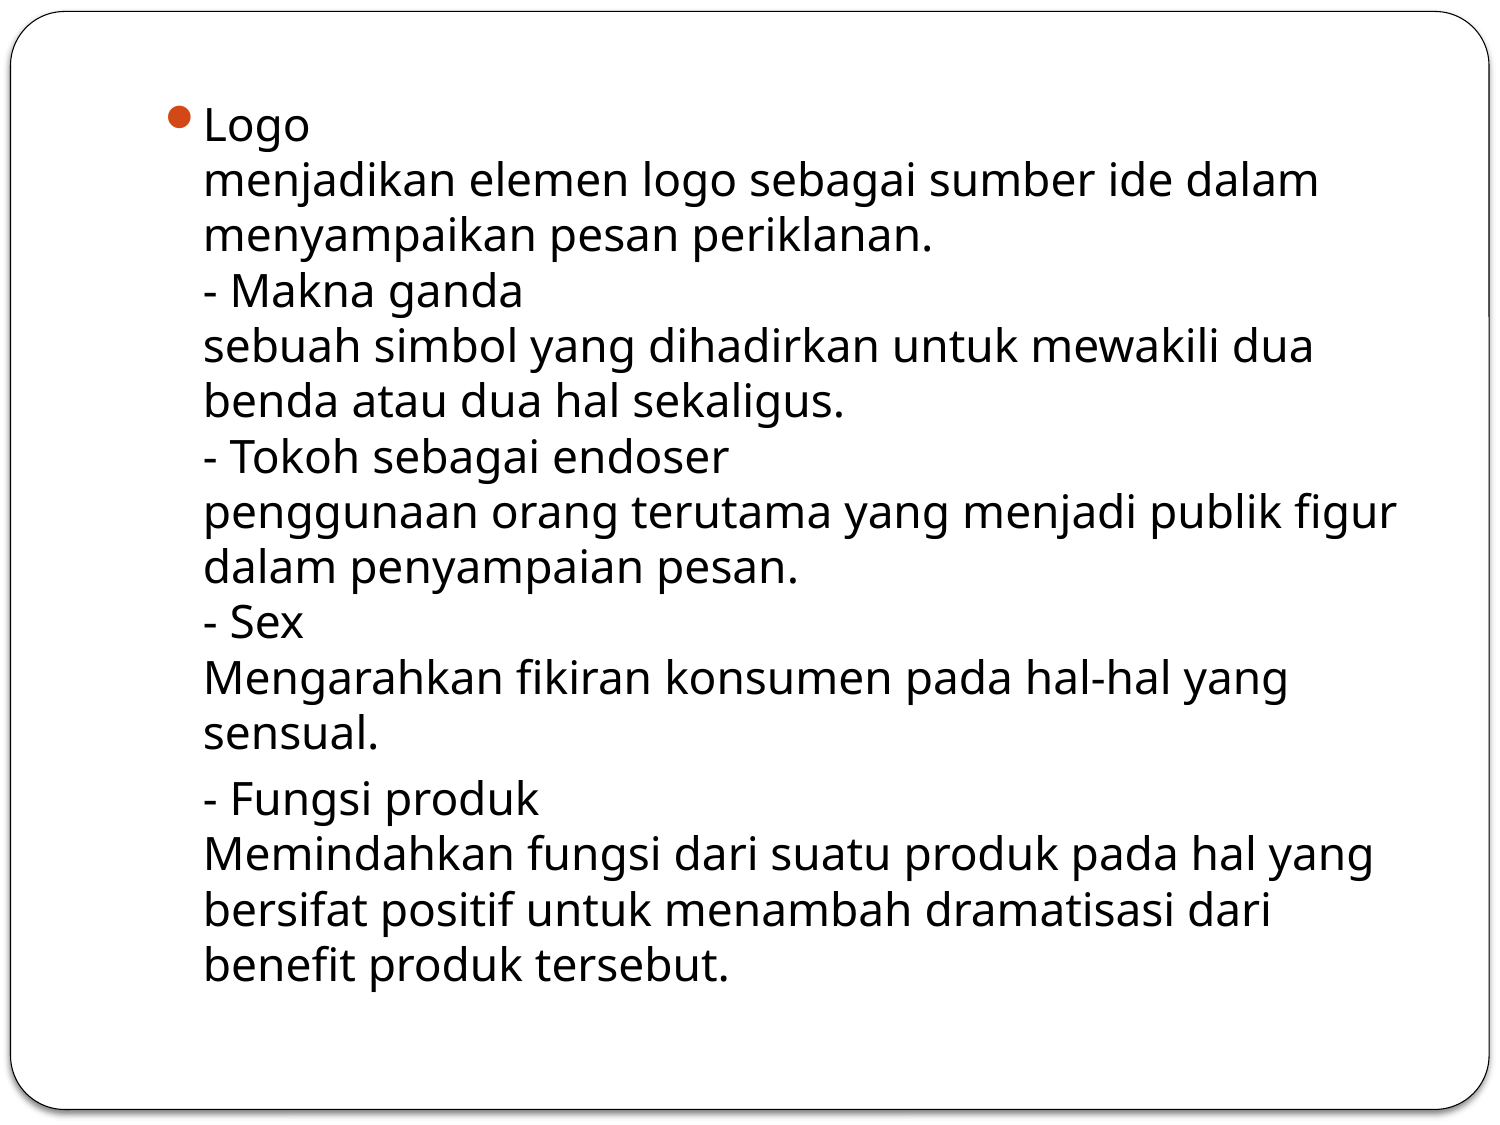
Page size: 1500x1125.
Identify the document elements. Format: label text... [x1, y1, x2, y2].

list Logo menjadikan elemen logo sebagai sumber ide dalam menyampaikan pesan periklanan. - Makna ganda sebuah simbol yang dihadirkan untuk mewakili dua benda atau dua hal sekaligus. - Tokoh sebagai endoser penggunaan orang terutama yang menjadi publik figur dalam penyampaian pesan. - Sex Mengarahkan fikiran konsumen pada hal-hal yang sensual. - Fungsi produk Memindahkan fungsi dari suatu produk pada hal yang bersifat positif untuk menambah dramatisasi dari benefit produk tersebut. [150, 87, 1425, 1125]
